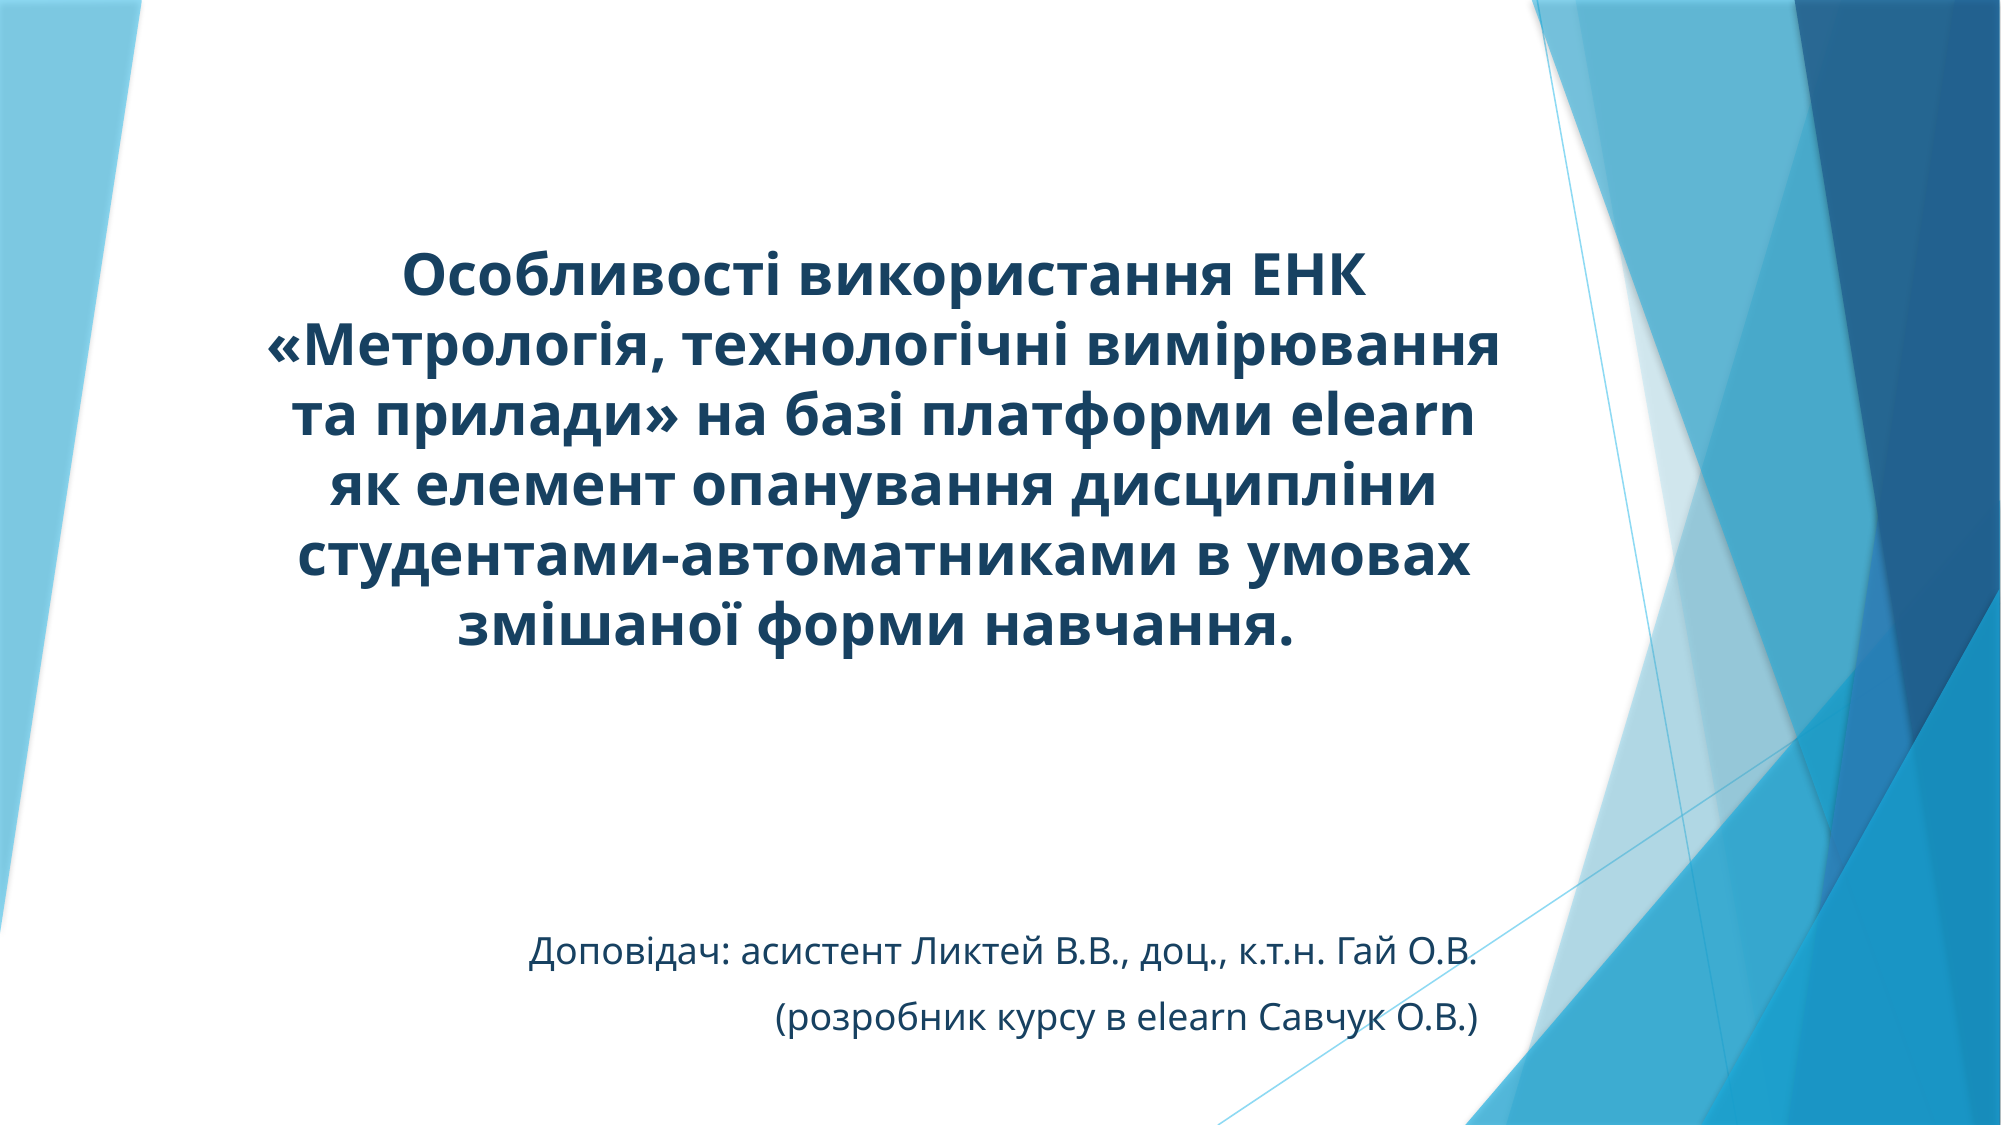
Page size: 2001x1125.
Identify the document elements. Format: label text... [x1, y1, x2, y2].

title Особливості використання ЕНК «Метрологія, технологічні вимірювання та прилади» на базі платформи elearn як елемент опанування дисципліни студентами-автоматниками в умовах змішаної форми навчання. [247, 394, 1522, 665]
subtitle Доповідач: асистент Ликтей В.В., доц., к.т.н. Гай О.В. (розробник курсу в elearn Савчук О.В.) [219, 919, 1494, 1100]
